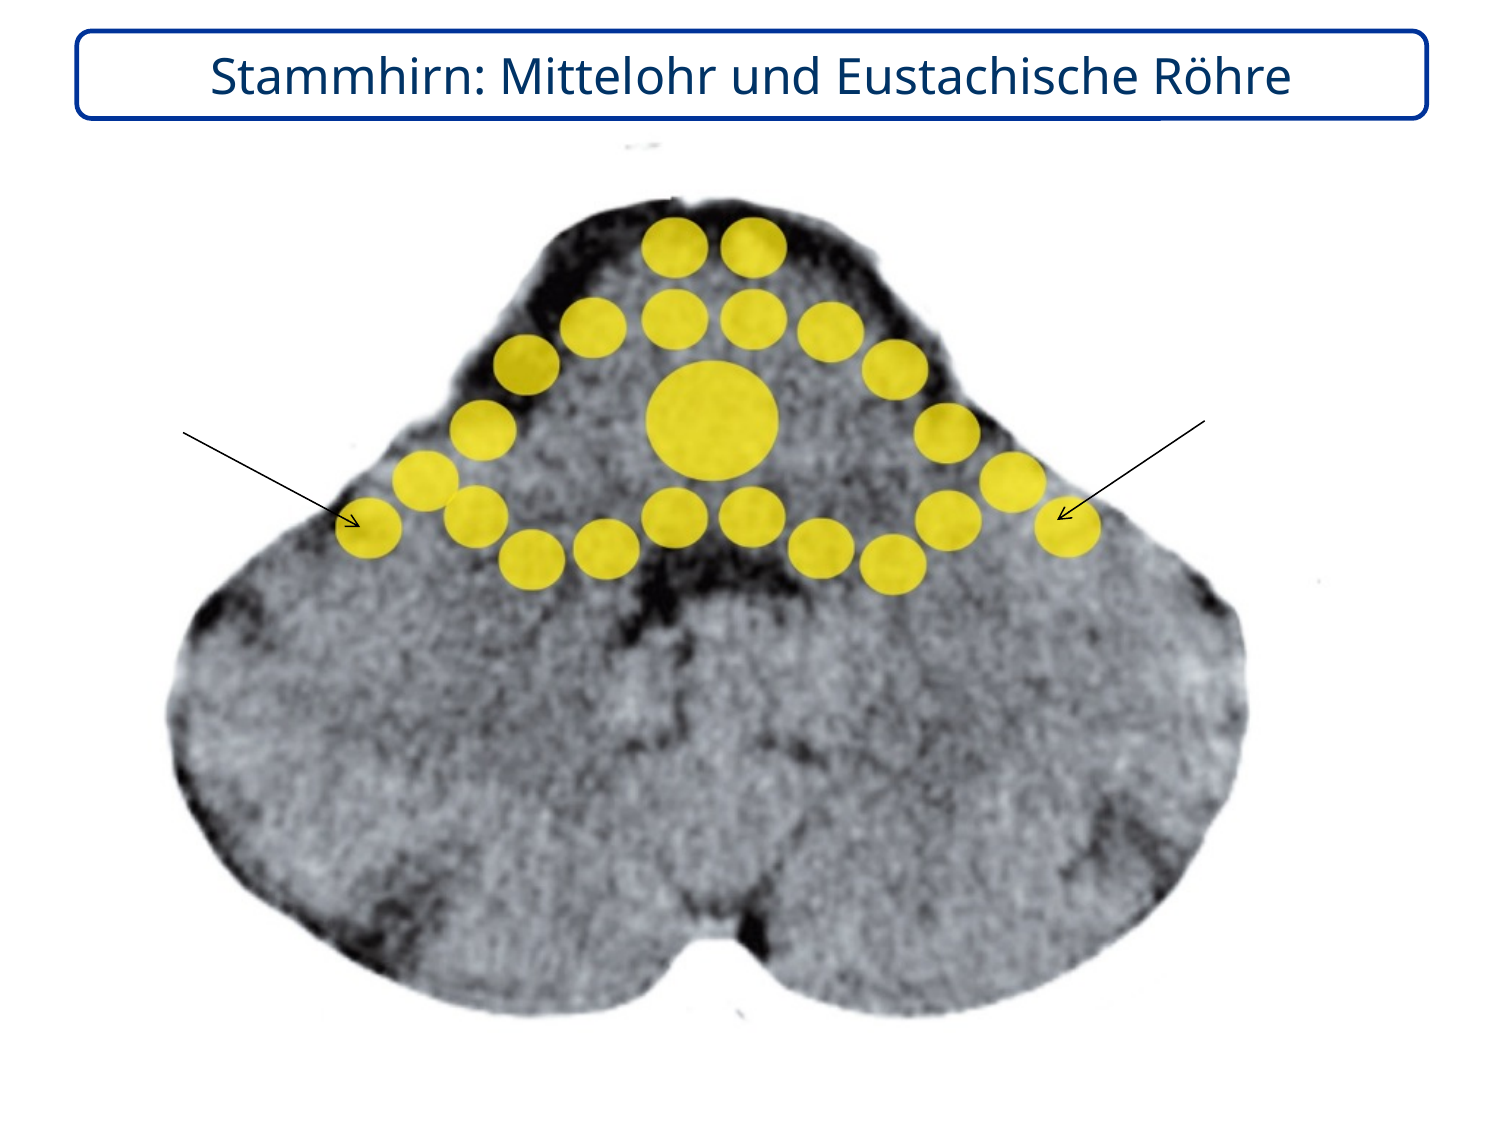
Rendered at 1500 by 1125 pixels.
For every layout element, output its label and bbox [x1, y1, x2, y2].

picture [0, 0, 1500, 1125]
text_box [1056, 420, 1205, 521]
text_box [182, 432, 361, 528]
